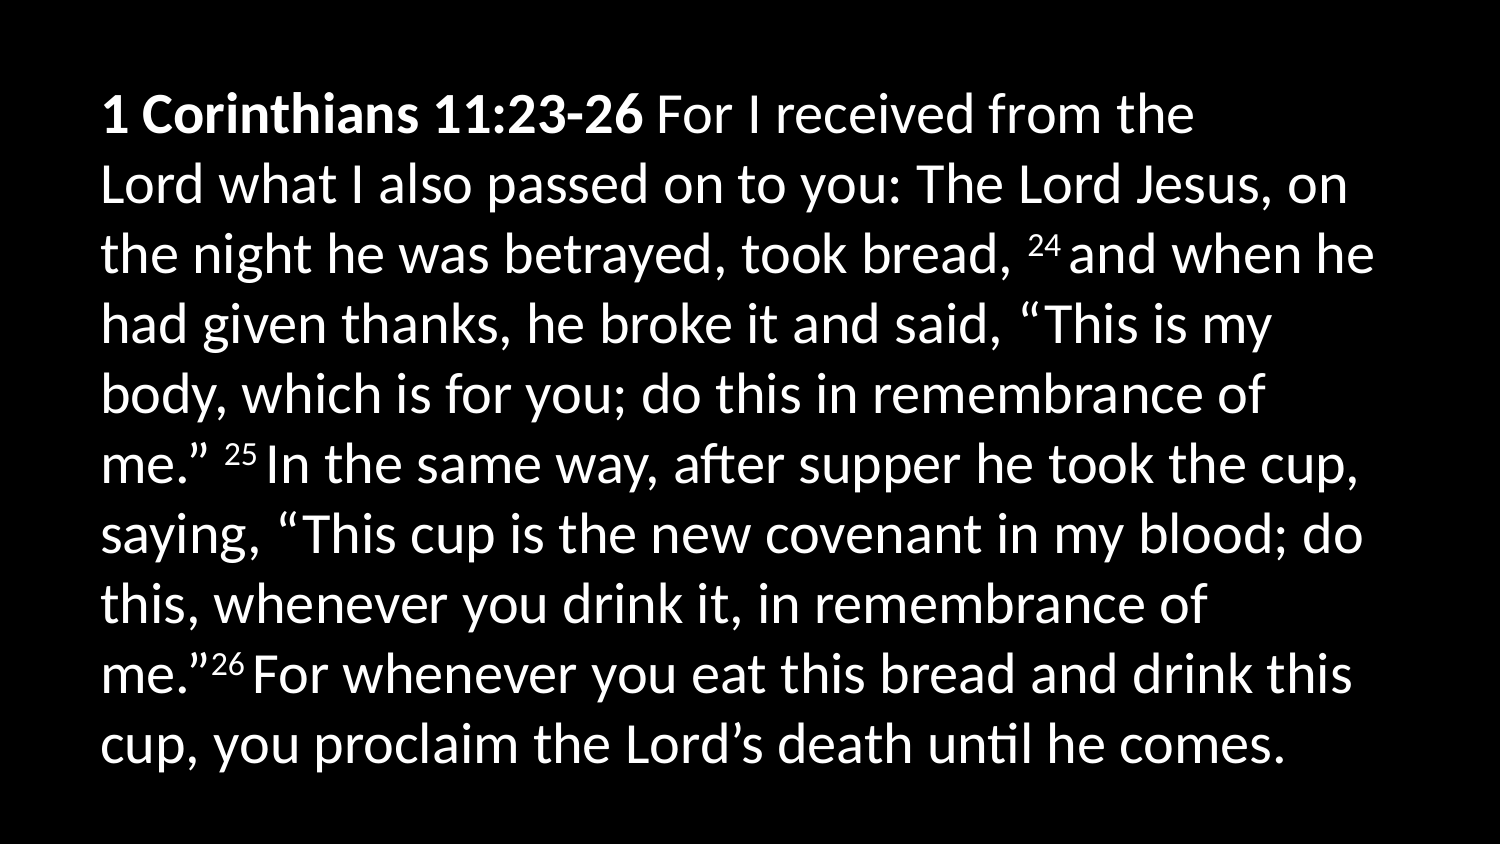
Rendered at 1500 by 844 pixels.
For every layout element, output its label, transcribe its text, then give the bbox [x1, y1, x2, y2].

text_box 1 Corinthians 11:23-26 For I received from the Lord what I also passed on to you: The Lord Jesus, on the night he was betrayed, took bread, 24 and when he had given thanks, he broke it and said, “This is my body, which is for you; do this in remembrance of me.” 25 In the same way, after supper he took the cup, saying, “This cup is the new covenant in my blood; do this, whenever you drink it, in remembrance of me.”26 For whenever you eat this bread and drink this cup, you proclaim the Lord’s death until he comes. [85, 67, 1420, 783]
